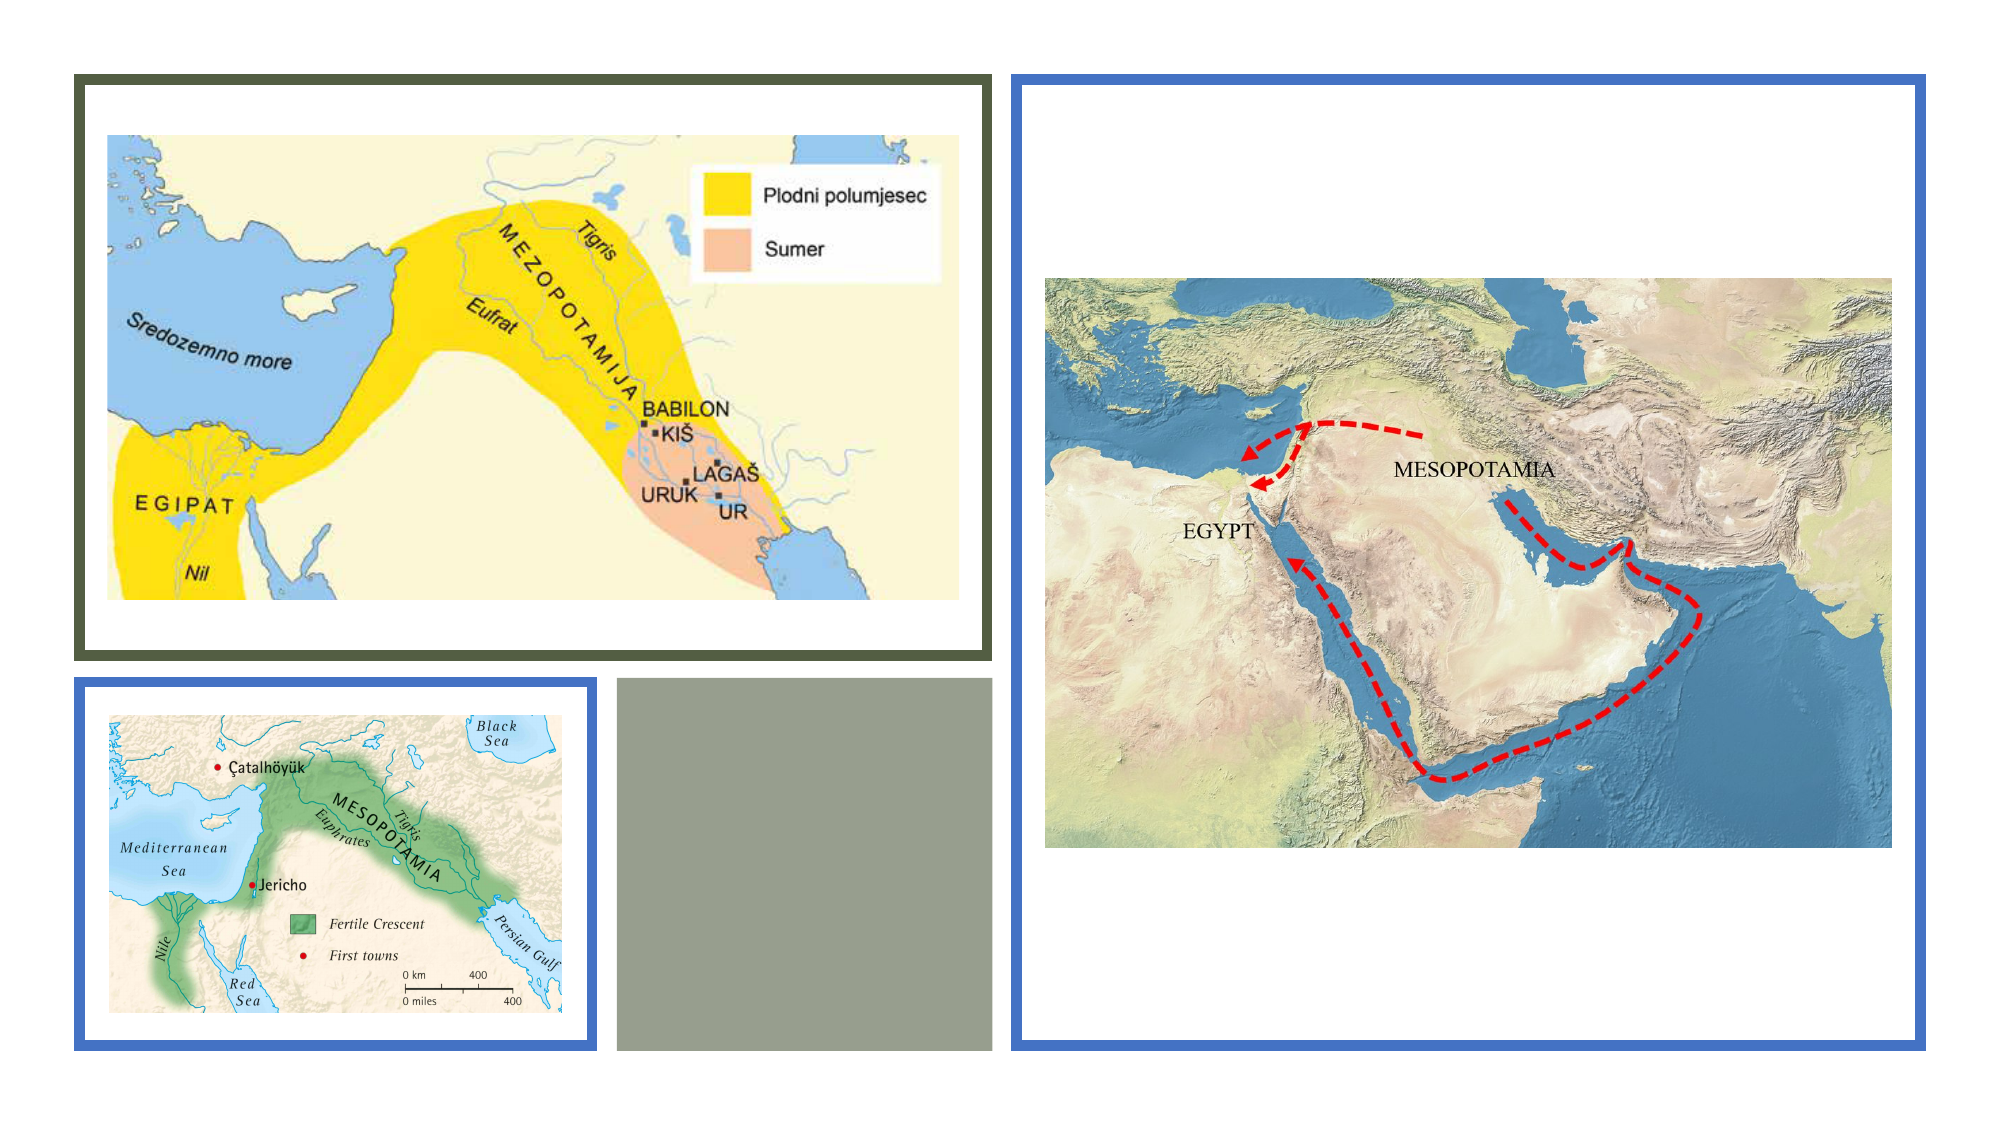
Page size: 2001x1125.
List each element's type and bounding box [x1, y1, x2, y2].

picture [1045, 278, 1892, 848]
picture [107, 135, 960, 600]
picture [109, 715, 562, 1013]
text_box [616, 677, 993, 1052]
text_box [78, 79, 988, 656]
text_box [1015, 79, 1922, 1047]
text_box [78, 681, 593, 1047]
